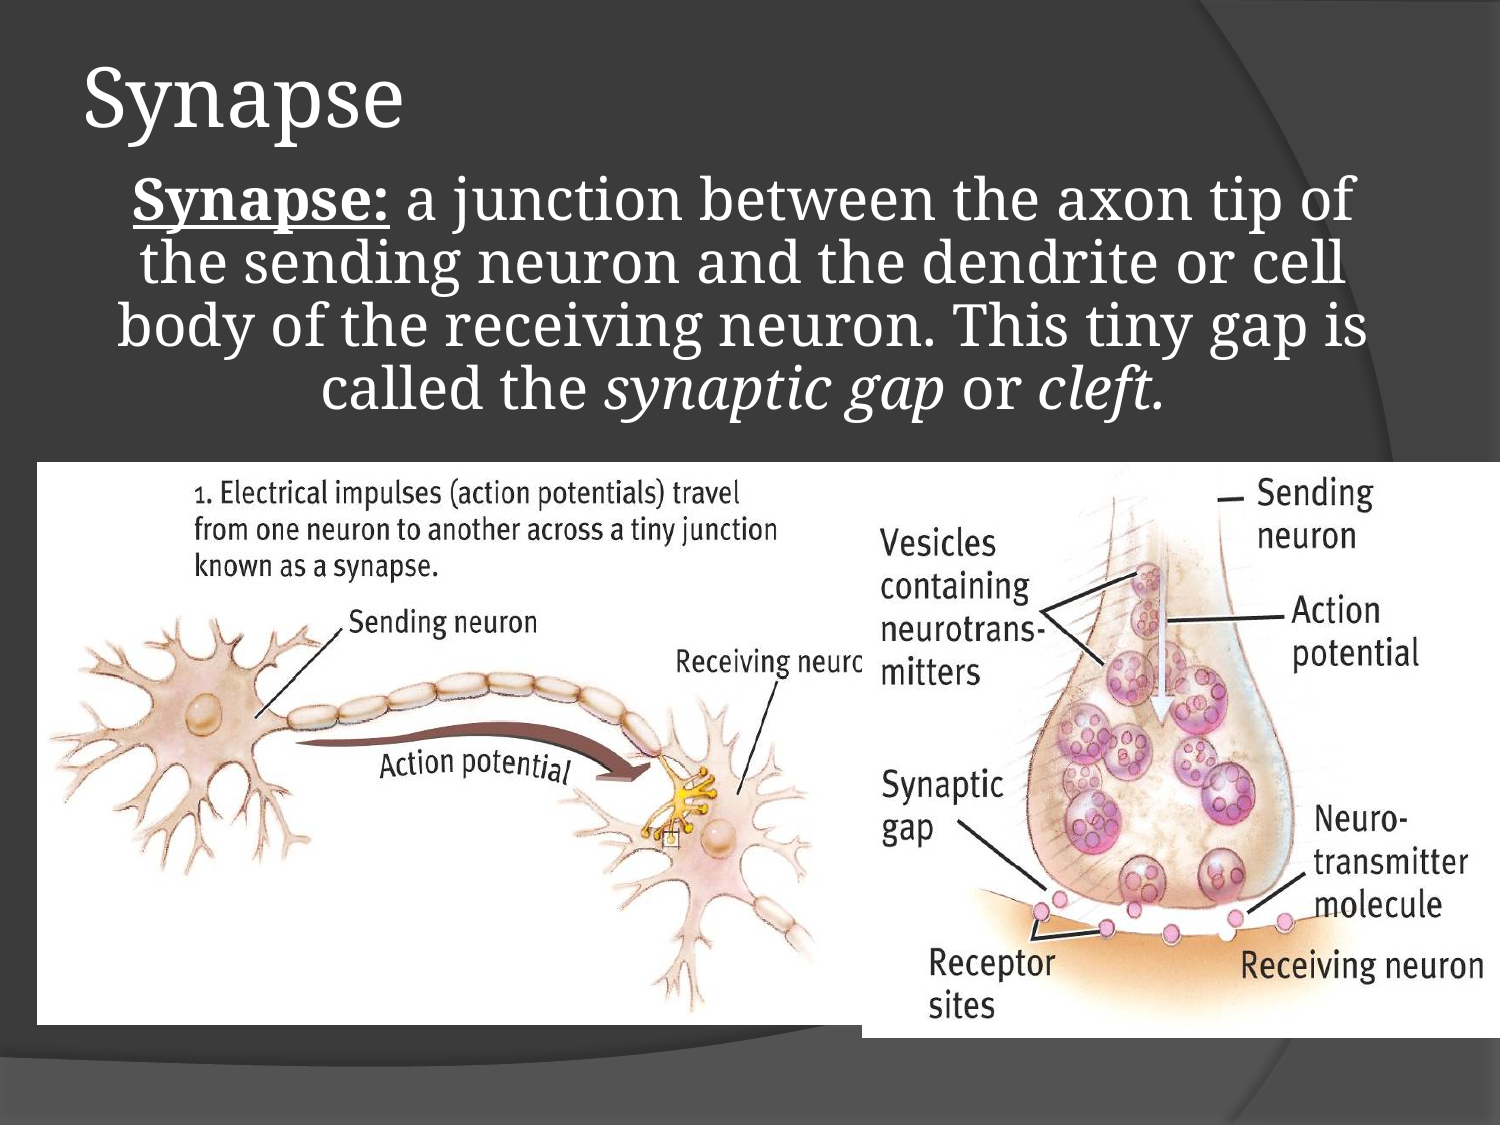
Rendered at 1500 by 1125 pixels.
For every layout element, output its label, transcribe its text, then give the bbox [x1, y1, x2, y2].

list Synapse: a junction between the axon tip of the sending neuron and the dendrite or cell body of the receiving neuron. This tiny gap is called the synaptic gap or cleft. [99, 162, 1388, 450]
title Synapse [75, 0, 1425, 188]
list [862, 462, 1500, 1038]
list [37, 462, 854, 1026]
